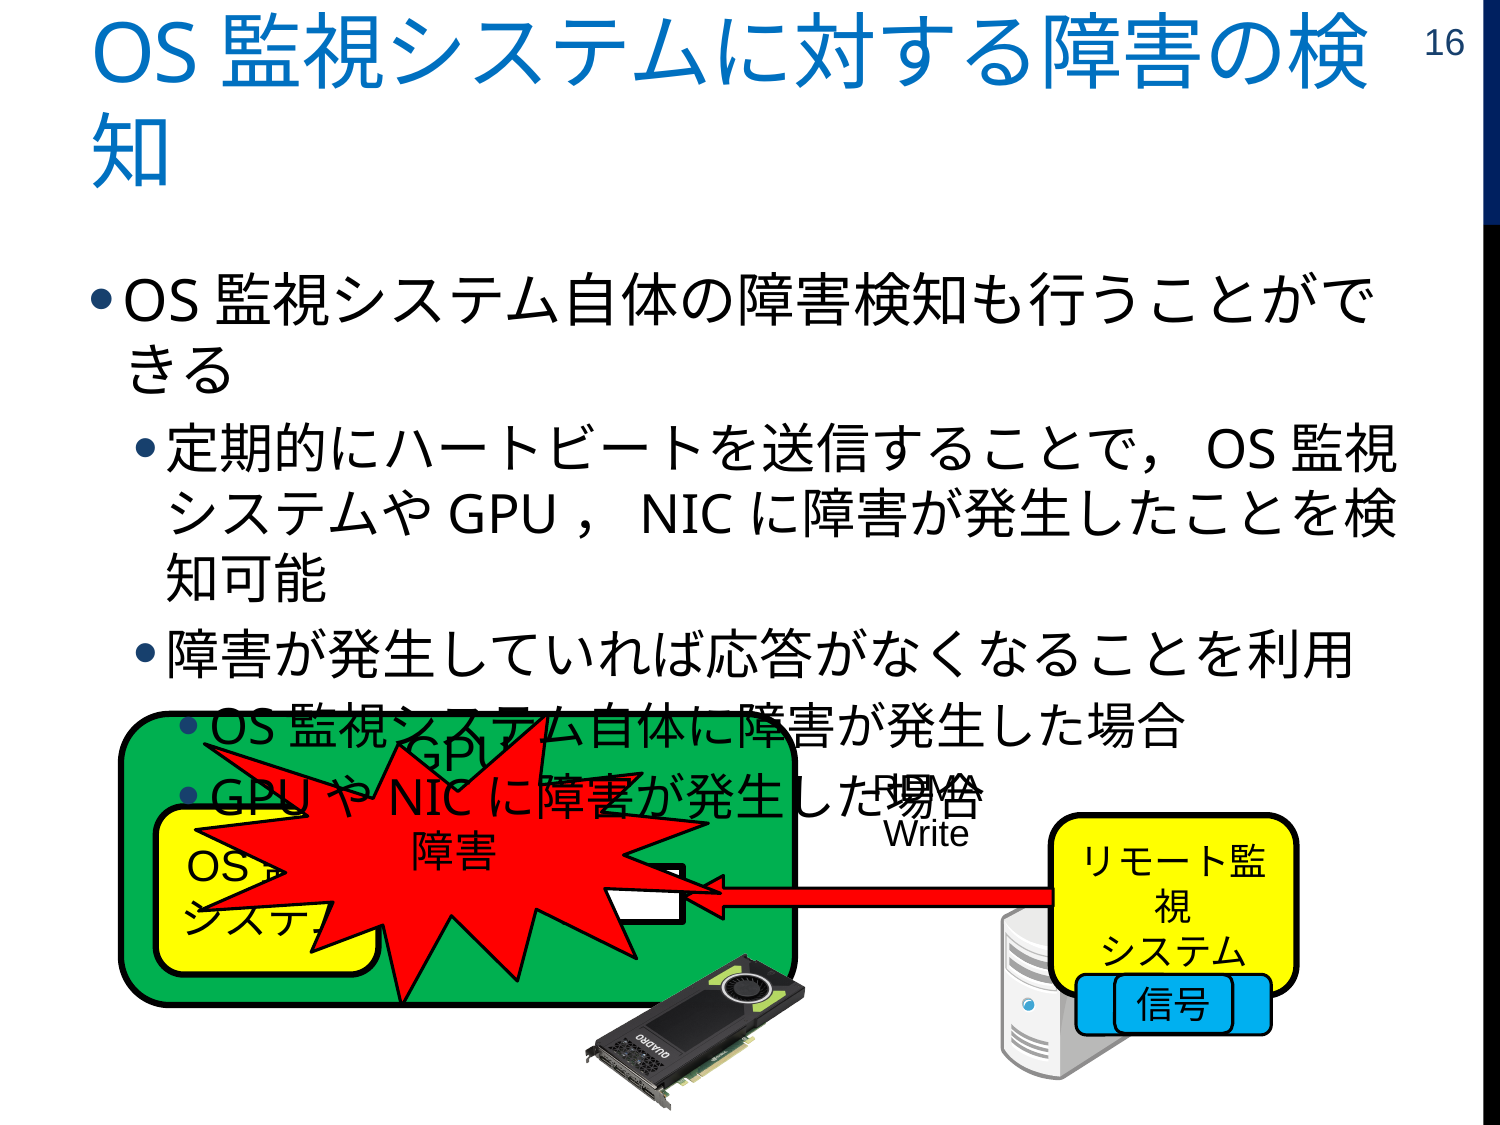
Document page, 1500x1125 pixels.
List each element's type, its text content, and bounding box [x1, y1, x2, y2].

picture [563, 907, 827, 1125]
picture [1000, 867, 1153, 1081]
slide_number 16 [1367, 10, 1481, 71]
title OS監視システムに対する障害の検知 [75, 25, 1428, 207]
list OS監視システム自体の障害検知も行うことができる 定期的にハートビートを送信することで，OS監視システムやGPU，NICに障害が発生したことを検知可能 障害が発生していれば応答がなくなることを利用 OS監視システム自体に障害が発生した場合 GPUやNICに障害が発生した場合 [70, 256, 1430, 1038]
